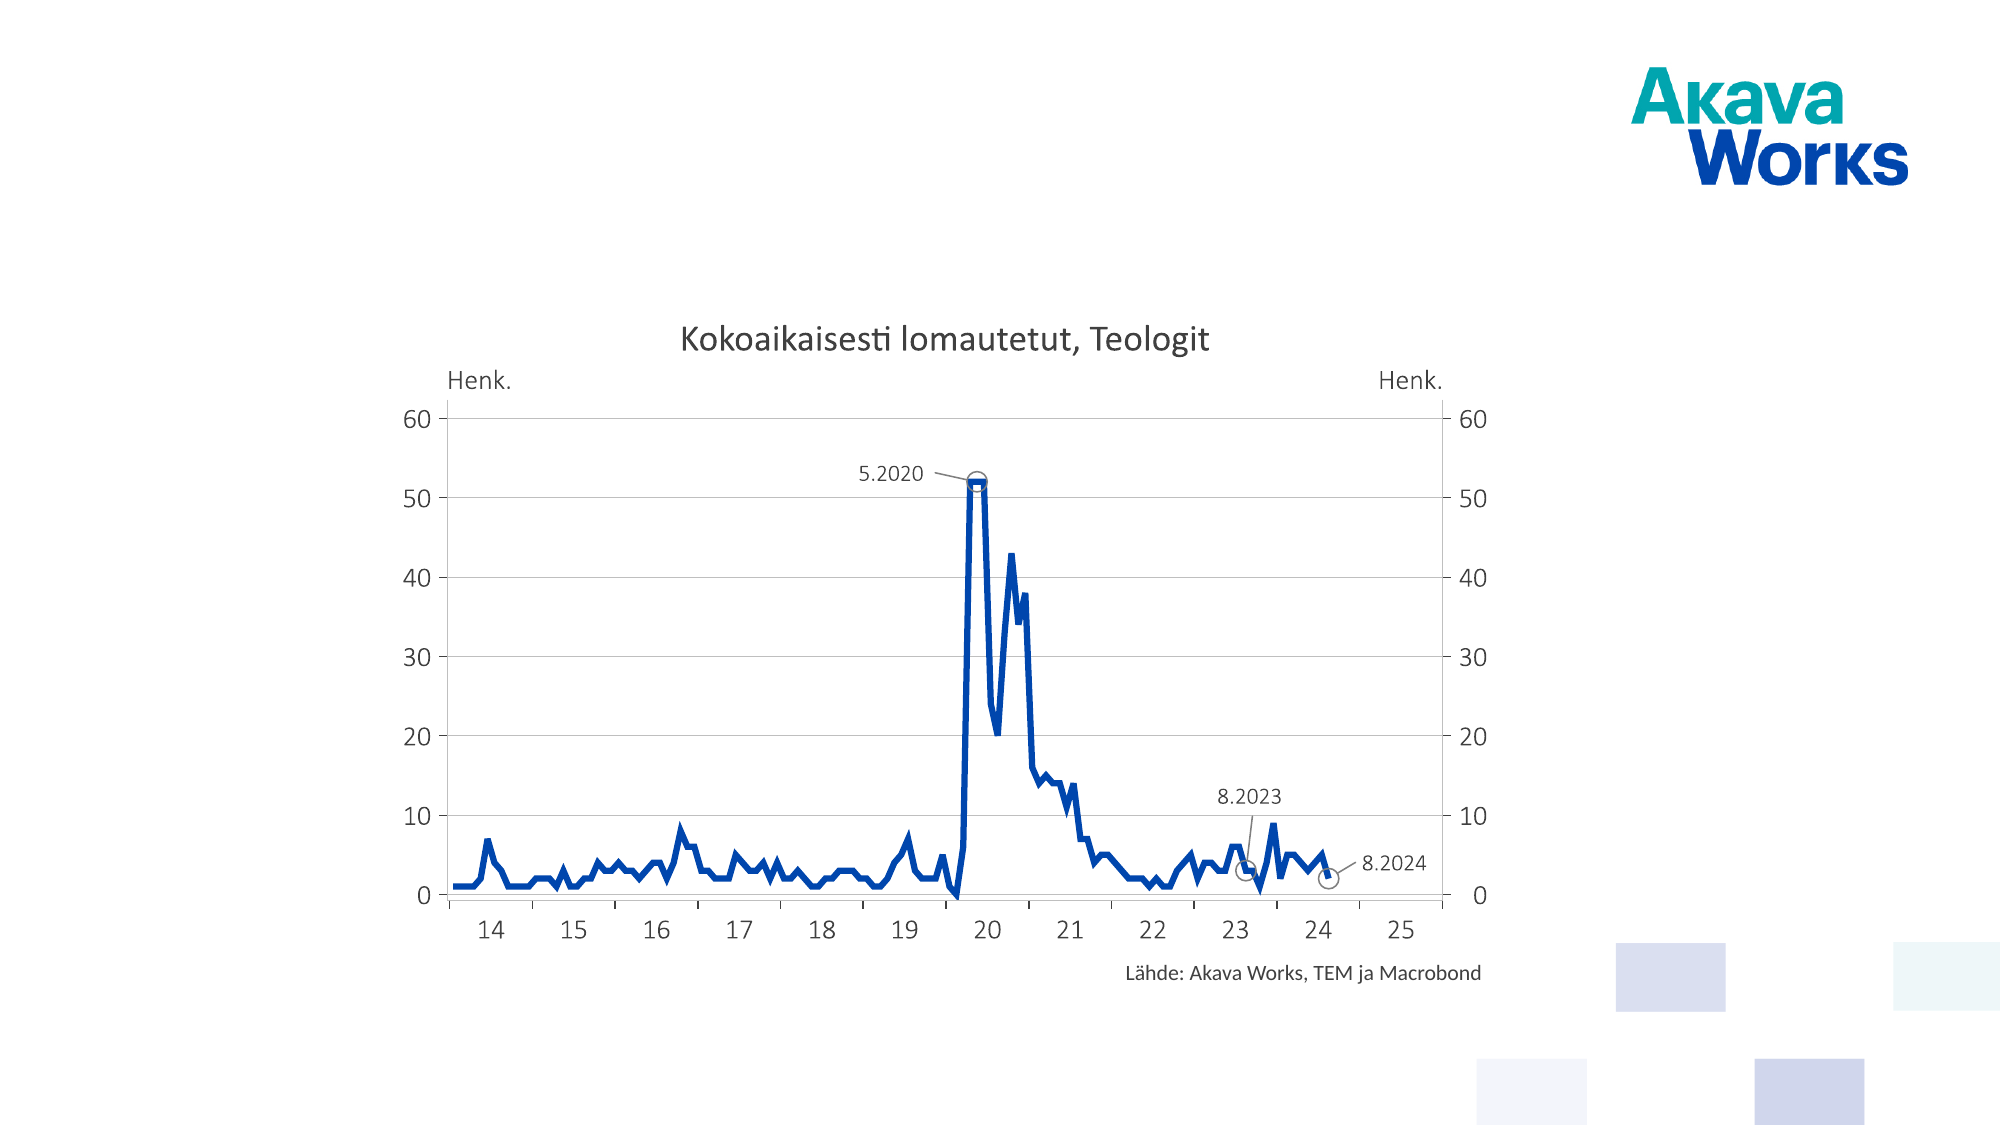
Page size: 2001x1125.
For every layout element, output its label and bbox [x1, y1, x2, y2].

picture [232, 55, 2000, 1125]
list [390, 302, 1500, 1003]
